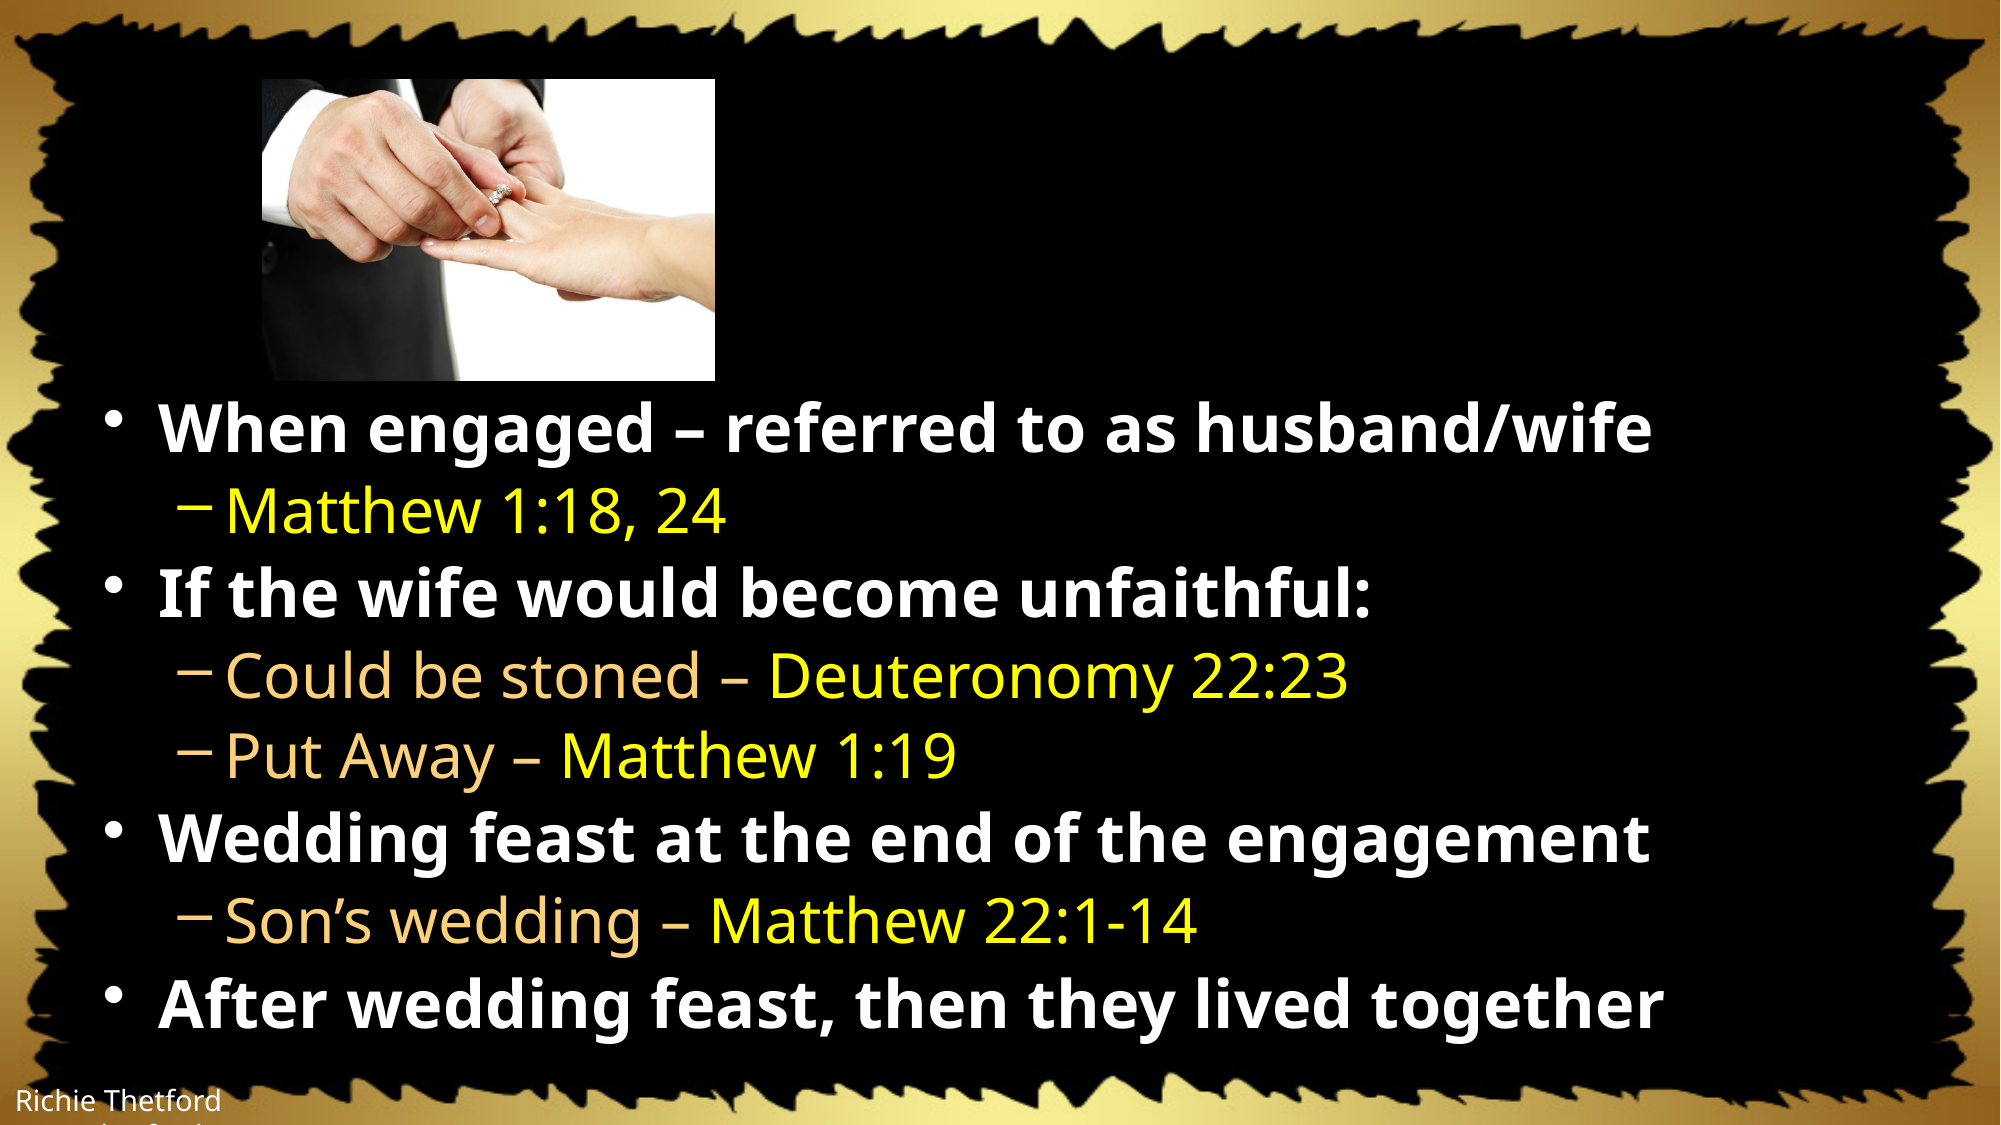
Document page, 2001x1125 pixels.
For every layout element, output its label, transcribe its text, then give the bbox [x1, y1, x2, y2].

list When engaged – referred to as husband/wife Matthew 1:18, 24 If the wife would become unfaithful: Could be stoned – Deuteronomy 22:23 Put Away – Matthew 1:19 Wedding feast at the end of the engagement Son’s wedding – Matthew 22:1-14 After wedding feast, then they lived together [87, 387, 1913, 1074]
text_box Richie Thetford www.thetfordcountry.com [0, 1074, 2000, 1125]
picture [0, 0, 2001, 1125]
